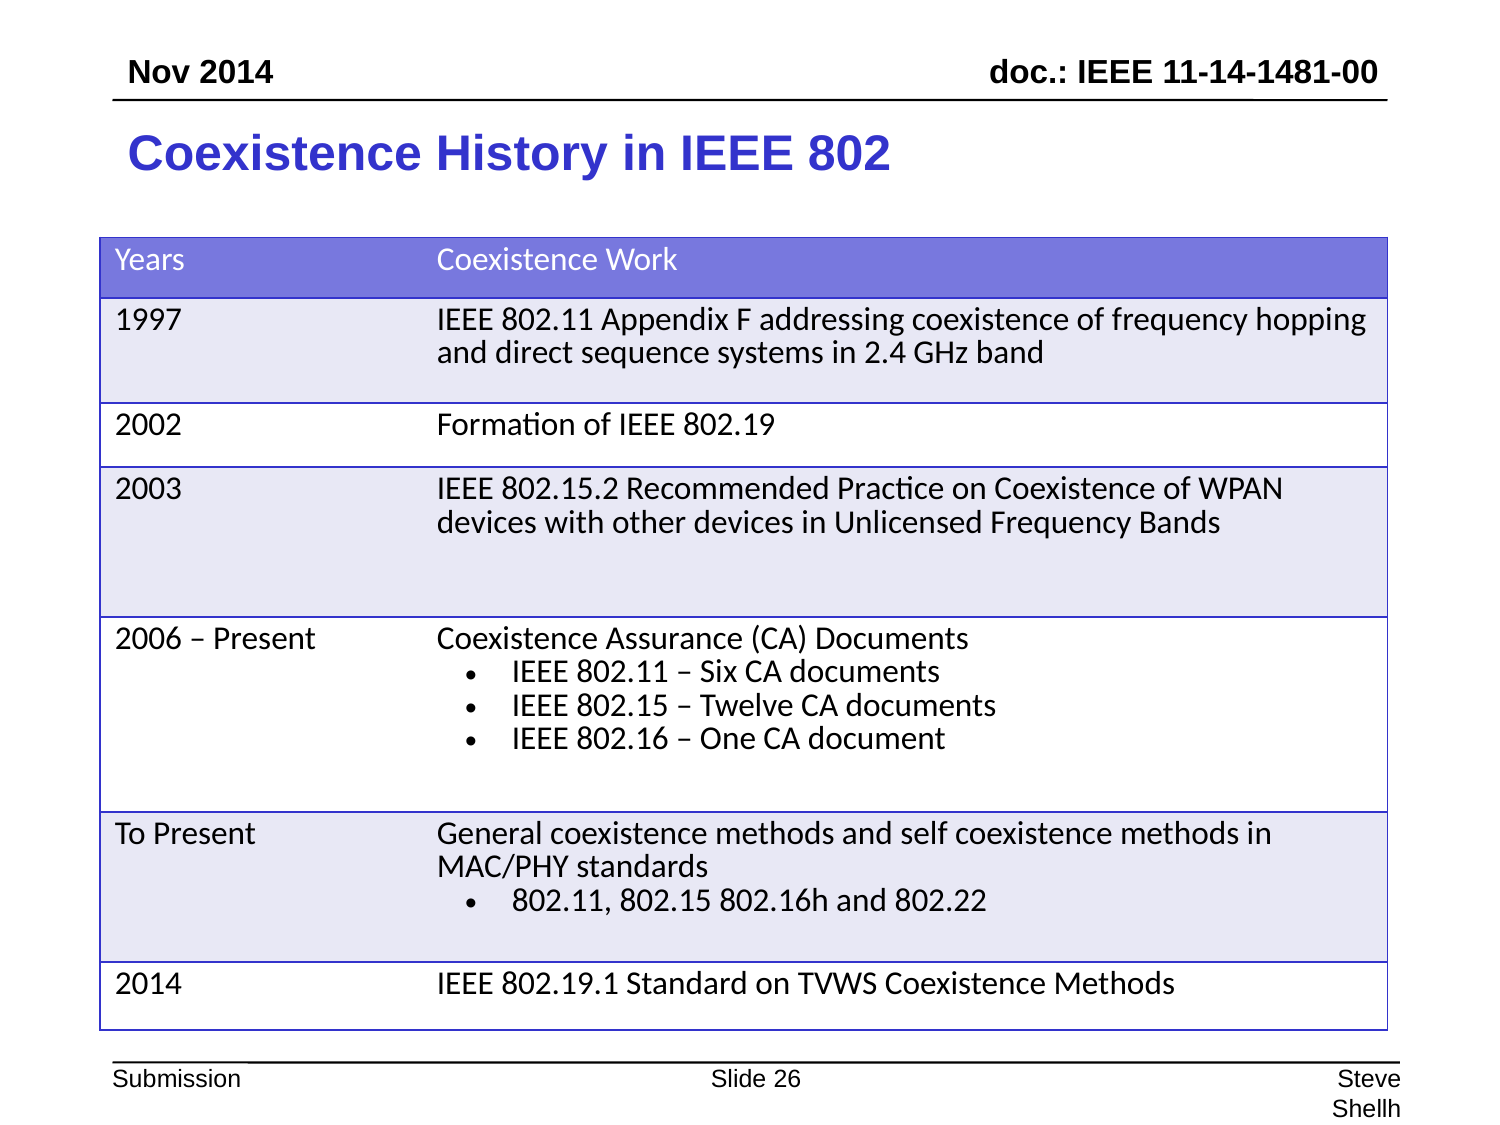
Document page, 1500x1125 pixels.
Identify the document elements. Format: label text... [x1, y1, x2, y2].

table_cell General coexistence methods and self coexistence methods in MAC/PHY standards 802.11, 802.15 802.16h and 802.22 [422, 813, 1387, 961]
table_cell IEEE 802.15.2 Recommended Practice on Coexistence of WPAN devices with other devices in Unlicensed Frequency Bands [422, 468, 1387, 616]
table_cell IEEE 802.19.1 Standard on TVWS Coexistence Methods [422, 963, 1387, 1029]
table_cell 1997 [101, 299, 422, 402]
table_header Coexistence Work [422, 238, 1387, 297]
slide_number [112, 40, 463, 101]
table_cell To Present [101, 813, 422, 961]
table_cell IEEE 802.11 Appendix F addressing coexistence of frequency hopping and direct sequence systems in 2.4 GHz band [422, 299, 1387, 402]
table_cell 2002 [101, 404, 422, 466]
table_cell 2014 [101, 963, 422, 1029]
title Coexistence History in IEEE 802 [112, 112, 1388, 237]
table_cell 2003 [101, 468, 422, 616]
table_cell 2006 – Present [101, 618, 422, 811]
table_cell Coexistence Assurance (CA) Documents IEEE 802.11 – Six CA documents IEEE 802.15 – Twelve CA documents IEEE 802.16 – One CA document [422, 618, 1387, 811]
table_cell Formation of IEEE 802.19 [422, 404, 1387, 466]
footer Steve Shellhammer, Qualcomm [1320, 1061, 1402, 1093]
table_header Years [101, 238, 422, 297]
slide_number Slide 26 [709, 1061, 803, 1093]
